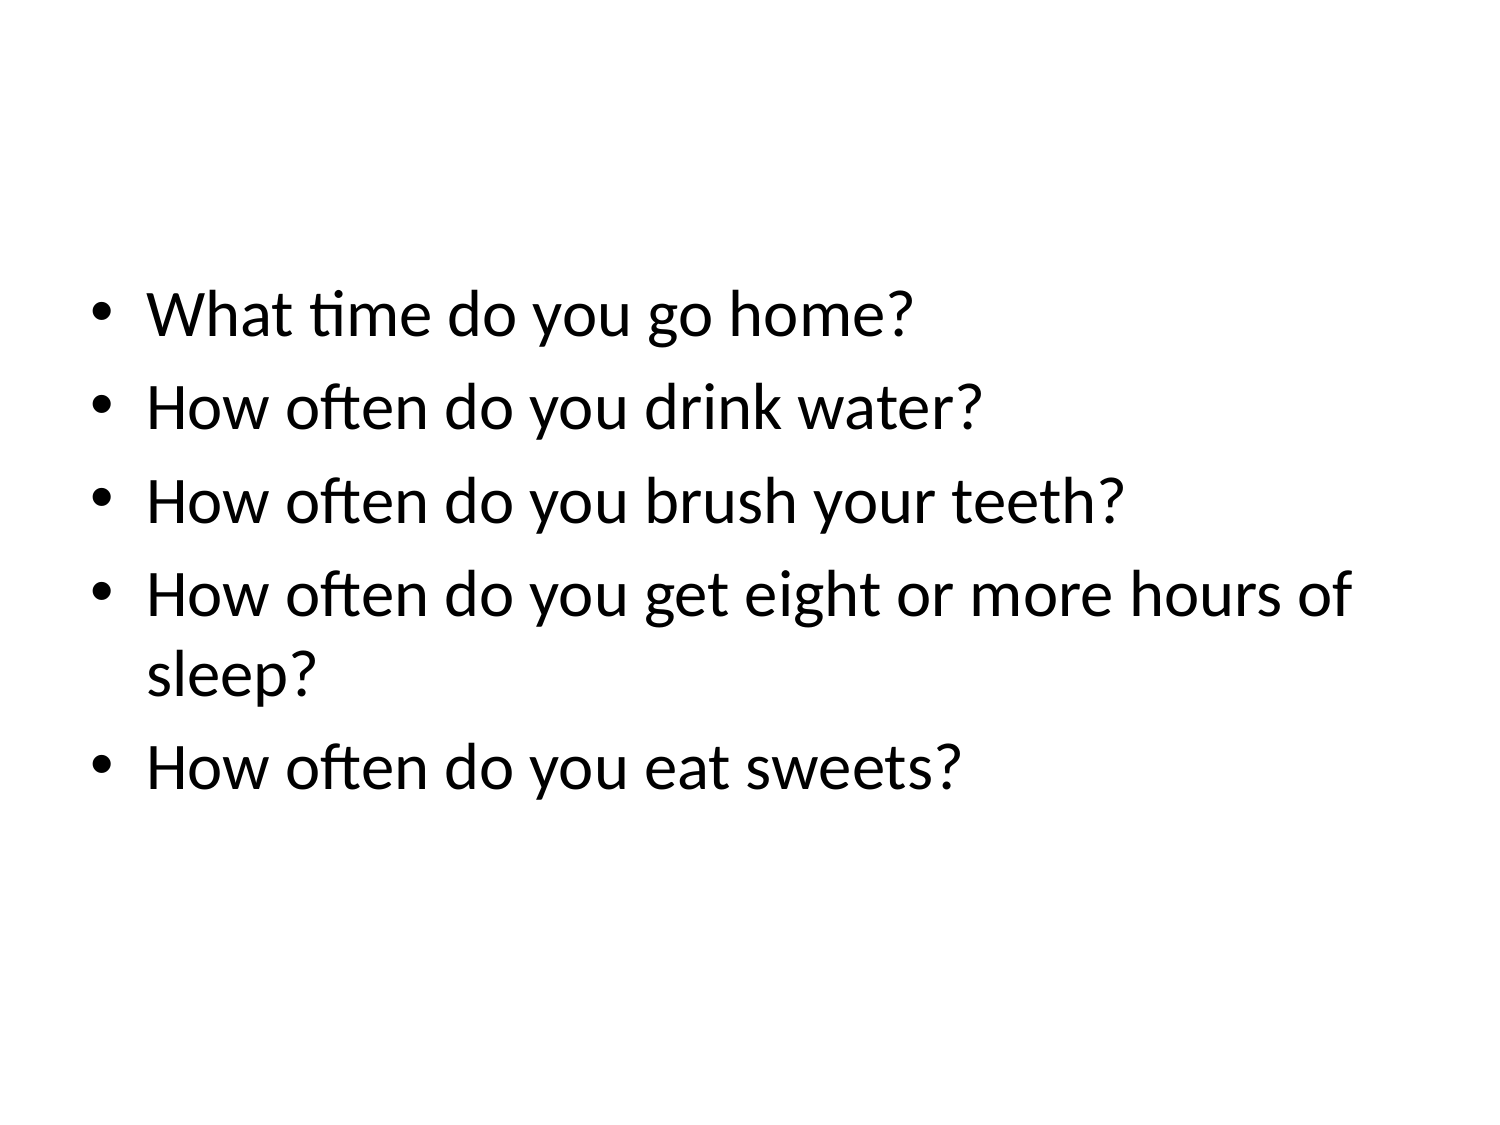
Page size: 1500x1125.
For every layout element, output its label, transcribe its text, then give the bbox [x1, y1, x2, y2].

list What time do you go home? How often do you drink water? How often do you brush your teeth? How often do you get eight or more hours of sleep? How often do you eat sweets? [75, 262, 1425, 1005]
